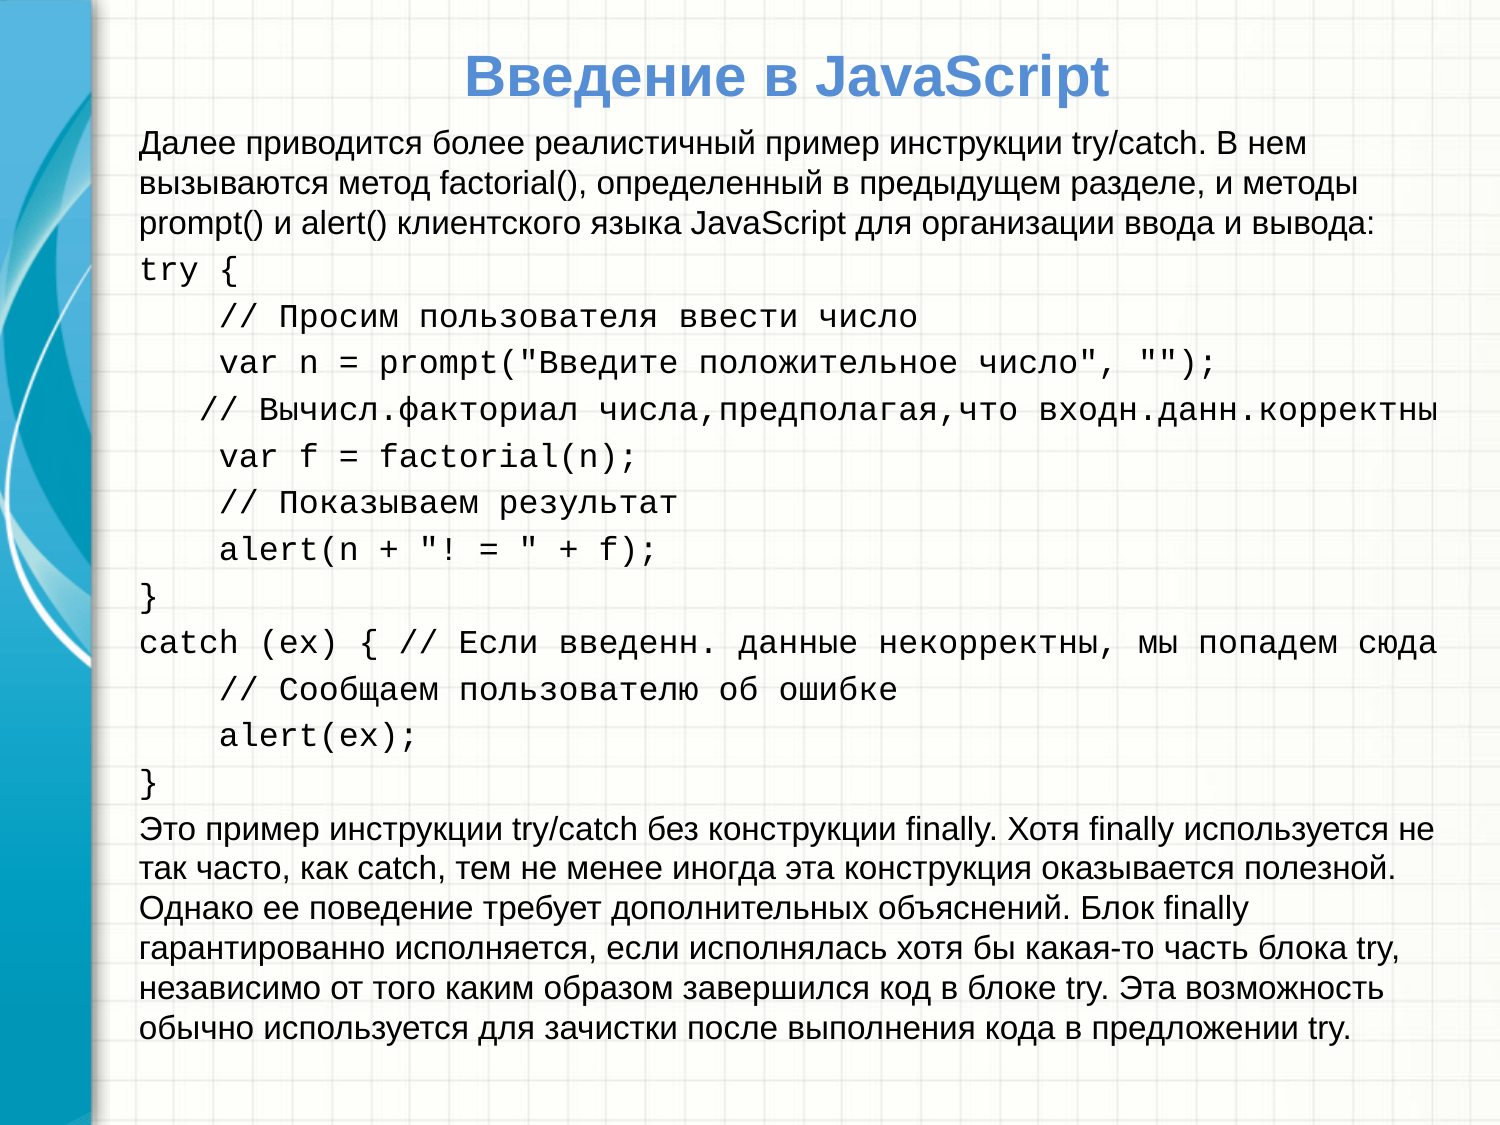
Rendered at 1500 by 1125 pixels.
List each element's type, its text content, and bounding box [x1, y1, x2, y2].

list Далее приводится более реалистичный пример инструкции try/catch. В нем вызываются метод factorial(), определенный в предыдущем разделе, и методы prompt() и alert() клиентского языка JavaScript для организации ввода и вывода: try { // Просим пользователя ввести число var n = prompt("Введите положительное число", ""); // Вычисл.факториал числа,предполагая,что входн.данн.корректны var f = factorial(n); // Показываем результат alert(n + "! = " + f); } catch (ex) { // Если введенн. данные некорректны, мы попадем сюда // Сообщаем пользователю об ошибке alert(ex); } Это пример инструкции try/catch без конструкции finally. Хотя finally используется не так часто, как catch, тем не менее иногда эта конструкция оказывается полезной. Однако ее поведение требует дополнительных объяснений. Блок finally гарантированно исполняется, если исполнялась хотя бы какая-то часть блока try, независимо от того каким образом завершился код в блоке try. Эта возможность обычно используется для зачистки после выполнения кода в предложении try. [123, 113, 1471, 1059]
picture [0, 0, 1500, 1125]
title Введение в JavaScript [125, 44, 1450, 102]
